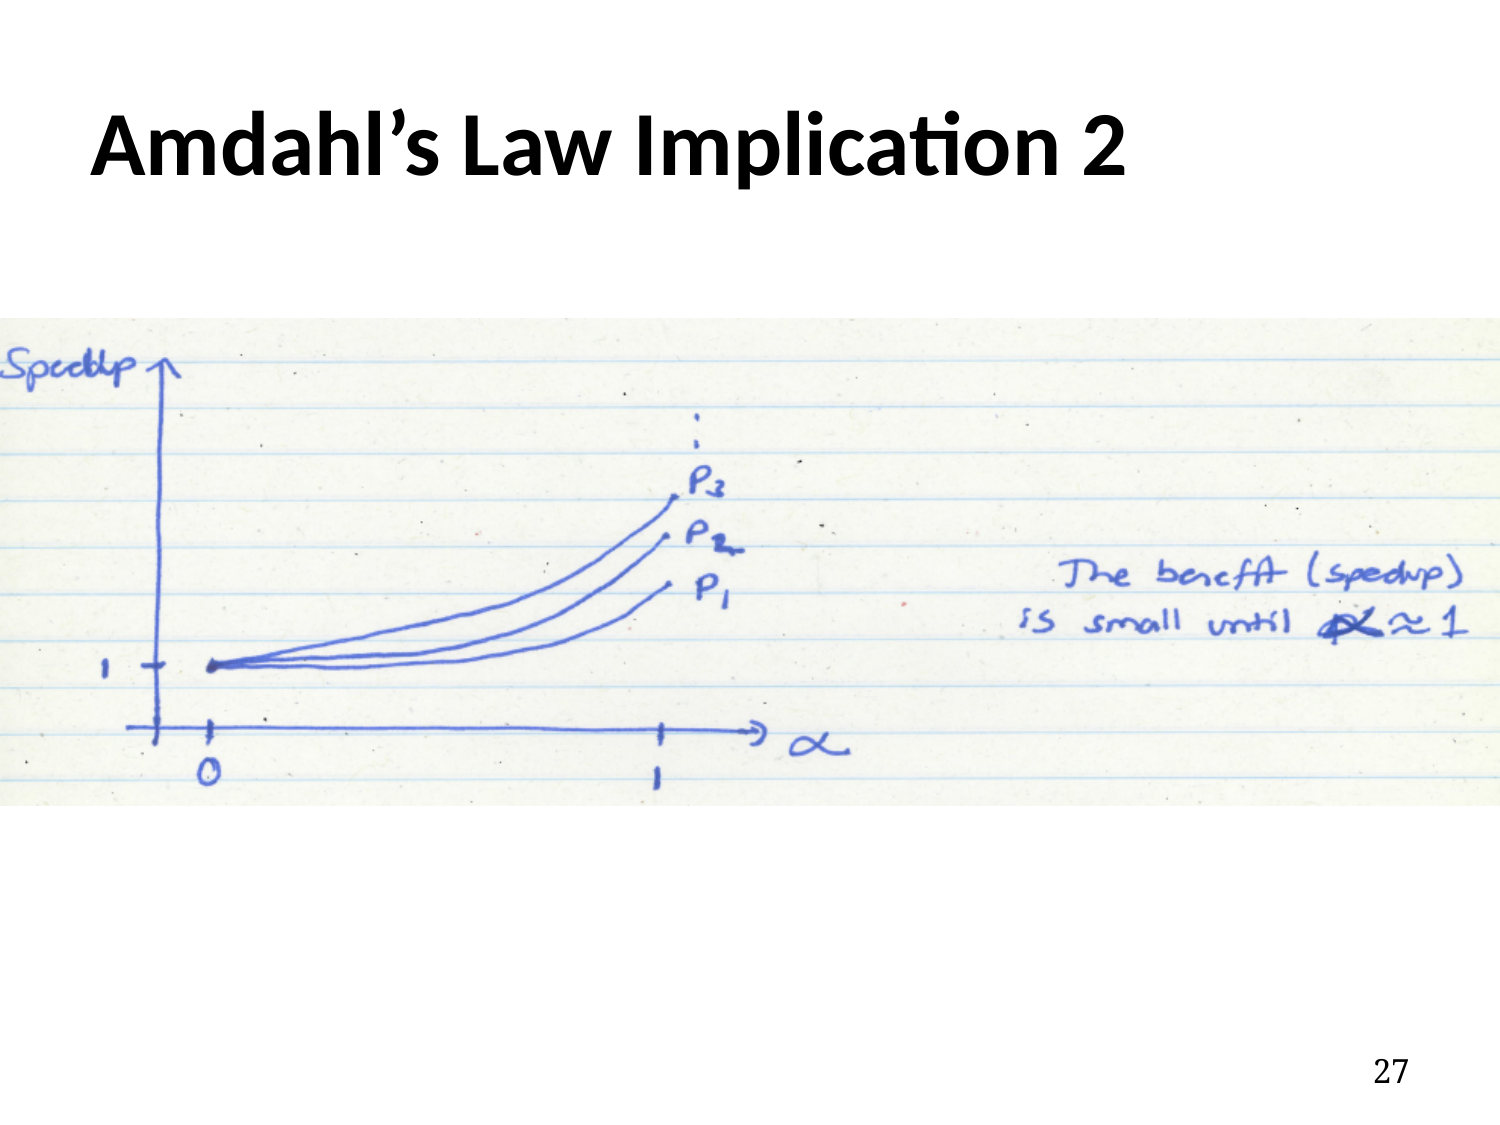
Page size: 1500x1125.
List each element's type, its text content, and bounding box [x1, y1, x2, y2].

title Amdahl’s Law Implication 2 [75, 45, 1425, 233]
picture [0, 318, 1500, 806]
slide_number 27 [1074, 1042, 1425, 1103]
